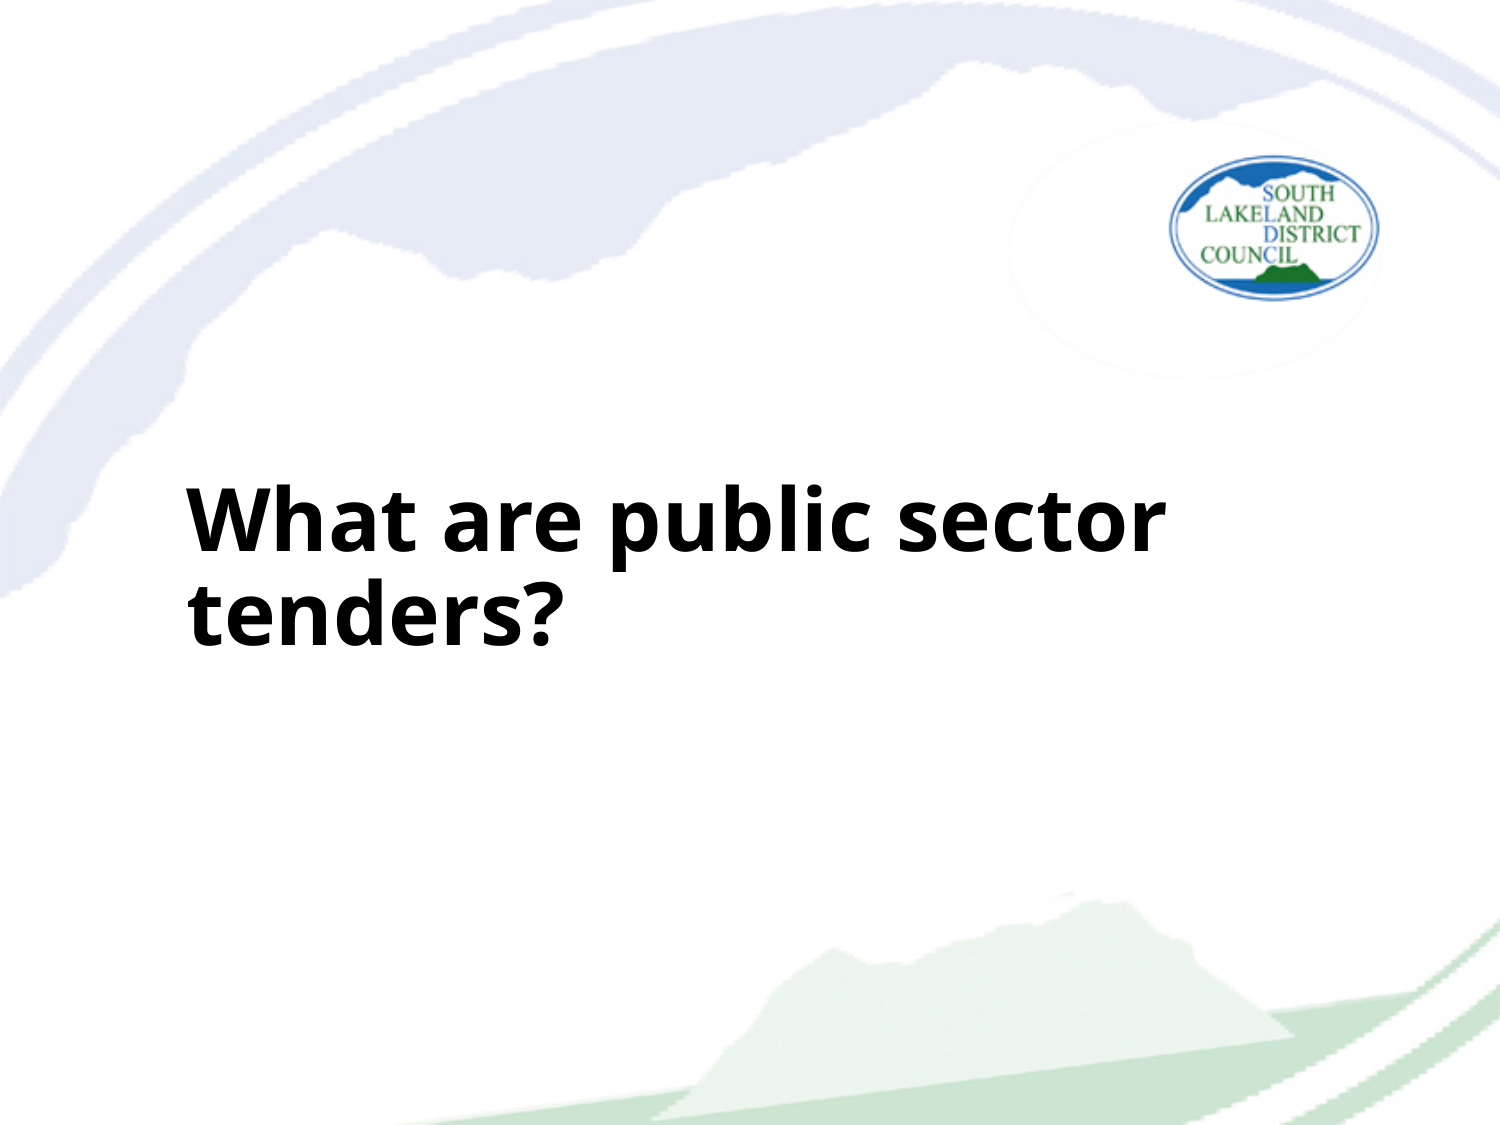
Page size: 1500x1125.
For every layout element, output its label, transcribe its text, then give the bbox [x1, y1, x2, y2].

picture [0, 0, 1500, 1125]
title What are public sector tenders? [171, 468, 1447, 1125]
